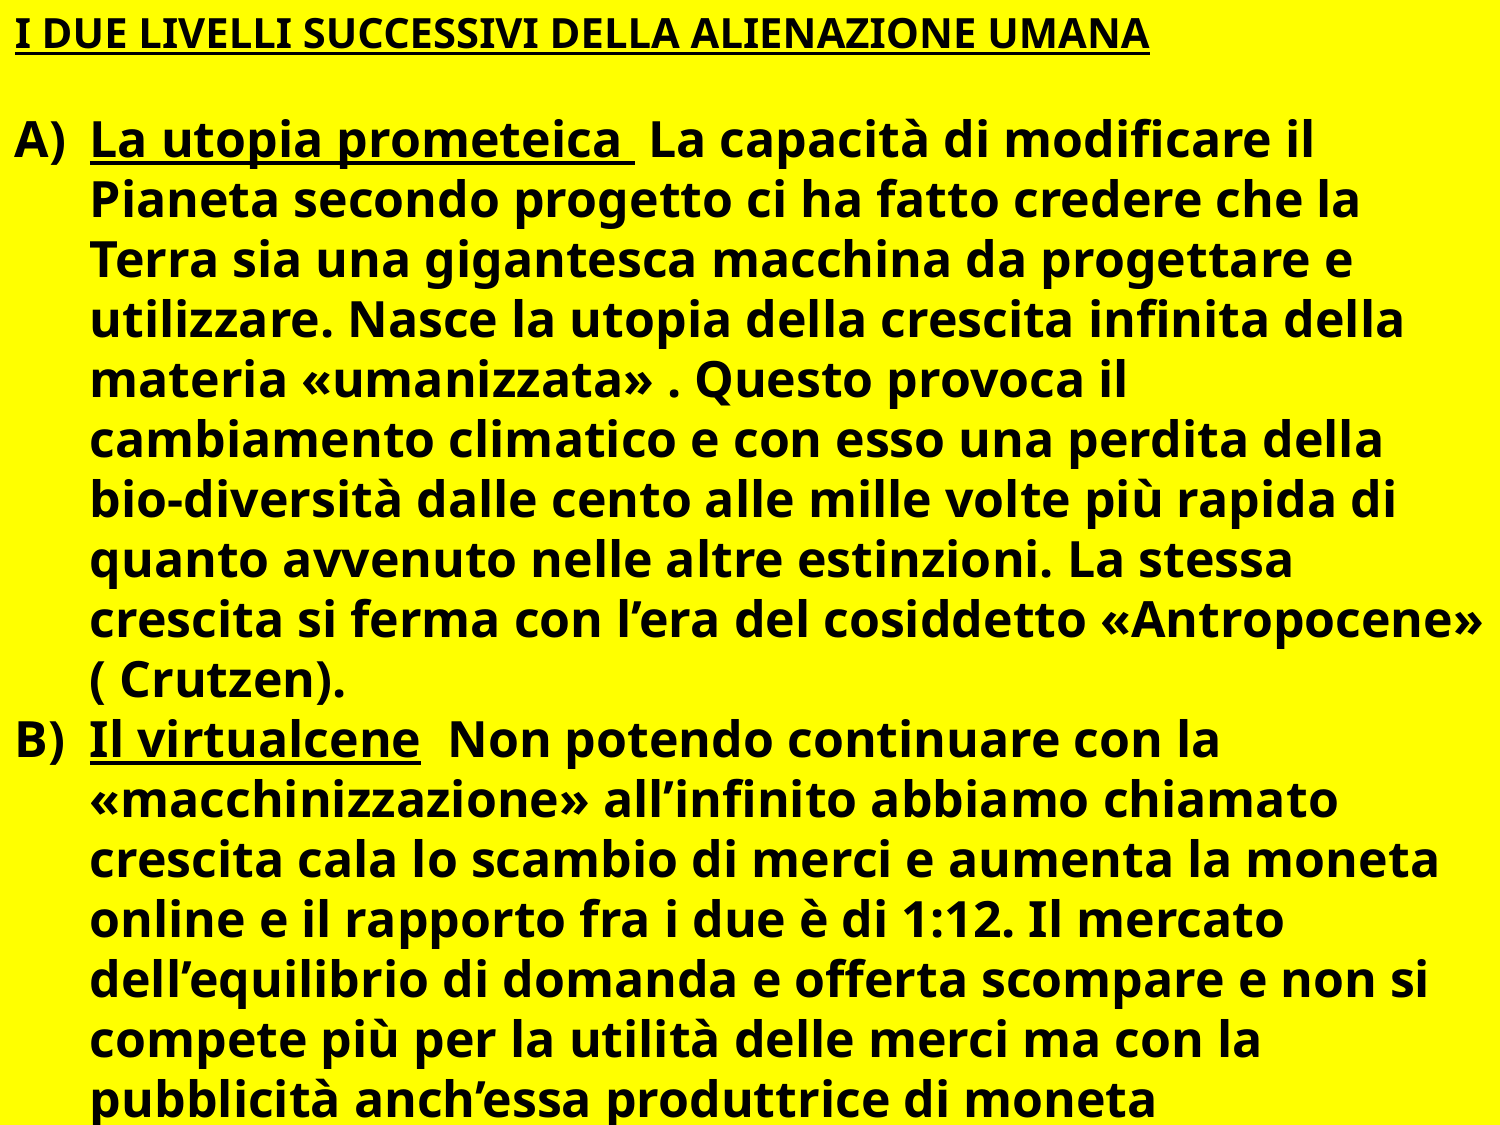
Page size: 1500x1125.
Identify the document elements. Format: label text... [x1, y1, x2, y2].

text_box I DUE LIVELLI SUCCESSIVI DELLA ALIENAZIONE UMANA La utopia prometeica La capacità di modificare il Pianeta secondo progetto ci ha fatto credere che la Terra sia una gigantesca macchina da progettare e utilizzare. Nasce la utopia della crescita infinita della materia «umanizzata» . Questo provoca il cambiamento climatico e con esso una perdita della bio-diversità dalle cento alle mille volte più rapida di quanto avvenuto nelle altre estinzioni. La stessa crescita si ferma con l’era del cosiddetto «Antropocene» ( Crutzen). Il virtualcene Non potendo continuare con la «macchinizzazione» all’infinito abbiamo chiamato crescita cala lo scambio di merci e aumenta la moneta online e il rapporto fra i due è di 1:12. Il mercato dell’equilibrio di domanda e offerta scompare e non si compete più per la utilità delle merci ma con la pubblicità anch’essa produttrice di moneta [0, 0, 1500, 1125]
